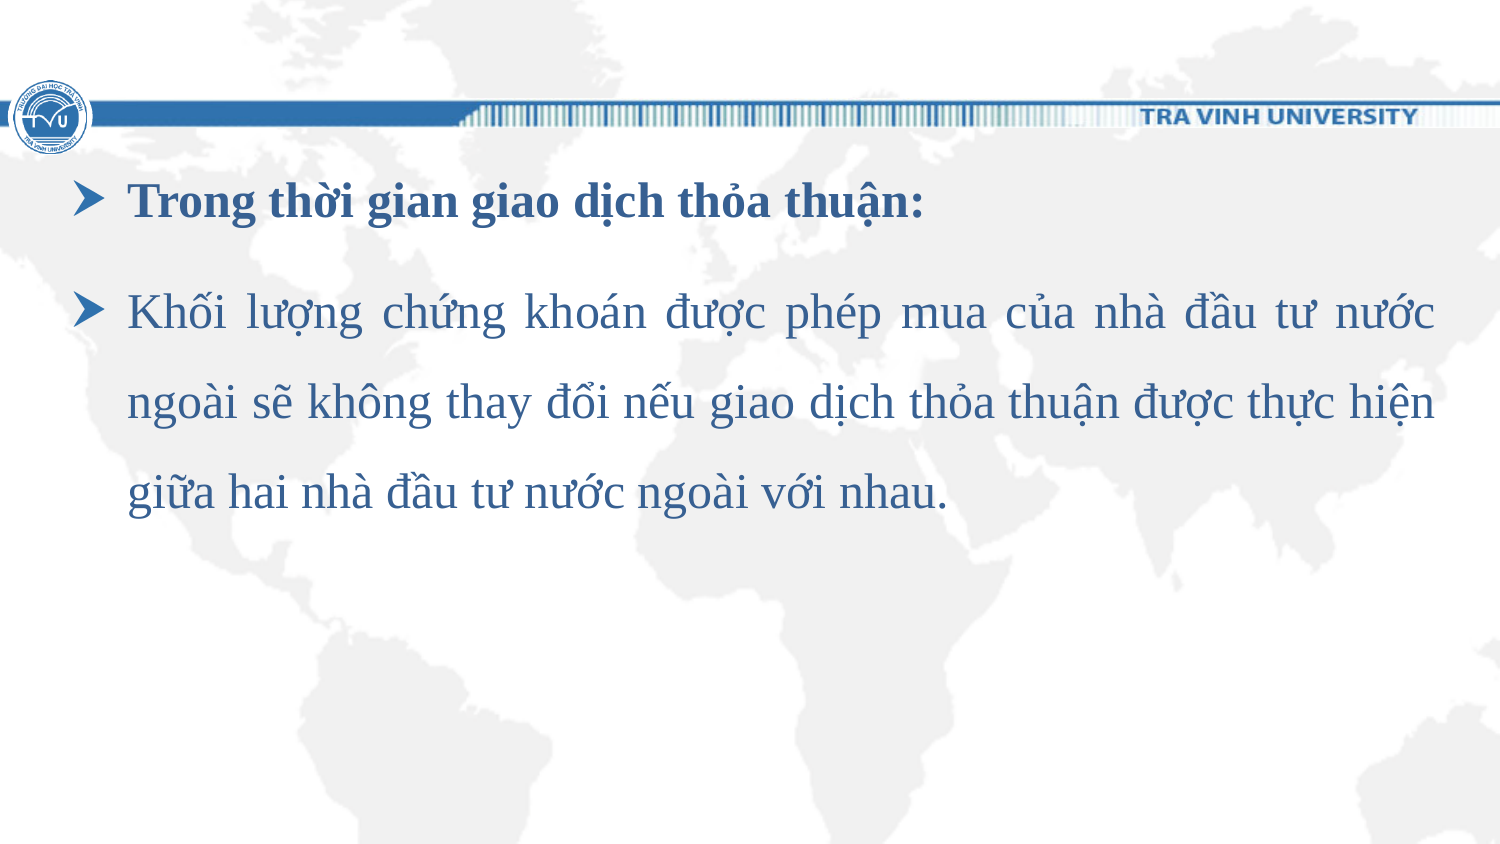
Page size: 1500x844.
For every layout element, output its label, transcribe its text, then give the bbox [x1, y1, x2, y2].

list Trong thời gian giao dịch thỏa thuận: Khối lượng chứng khoán được phép mua của nhà đầu tư nước ngoài sẽ không thay đổi nếu giao dịch thỏa thuận được thực hiện giữa hai nhà đầu tư nước ngoài với nhau. [56, 130, 1452, 782]
picture [0, 0, 1500, 844]
